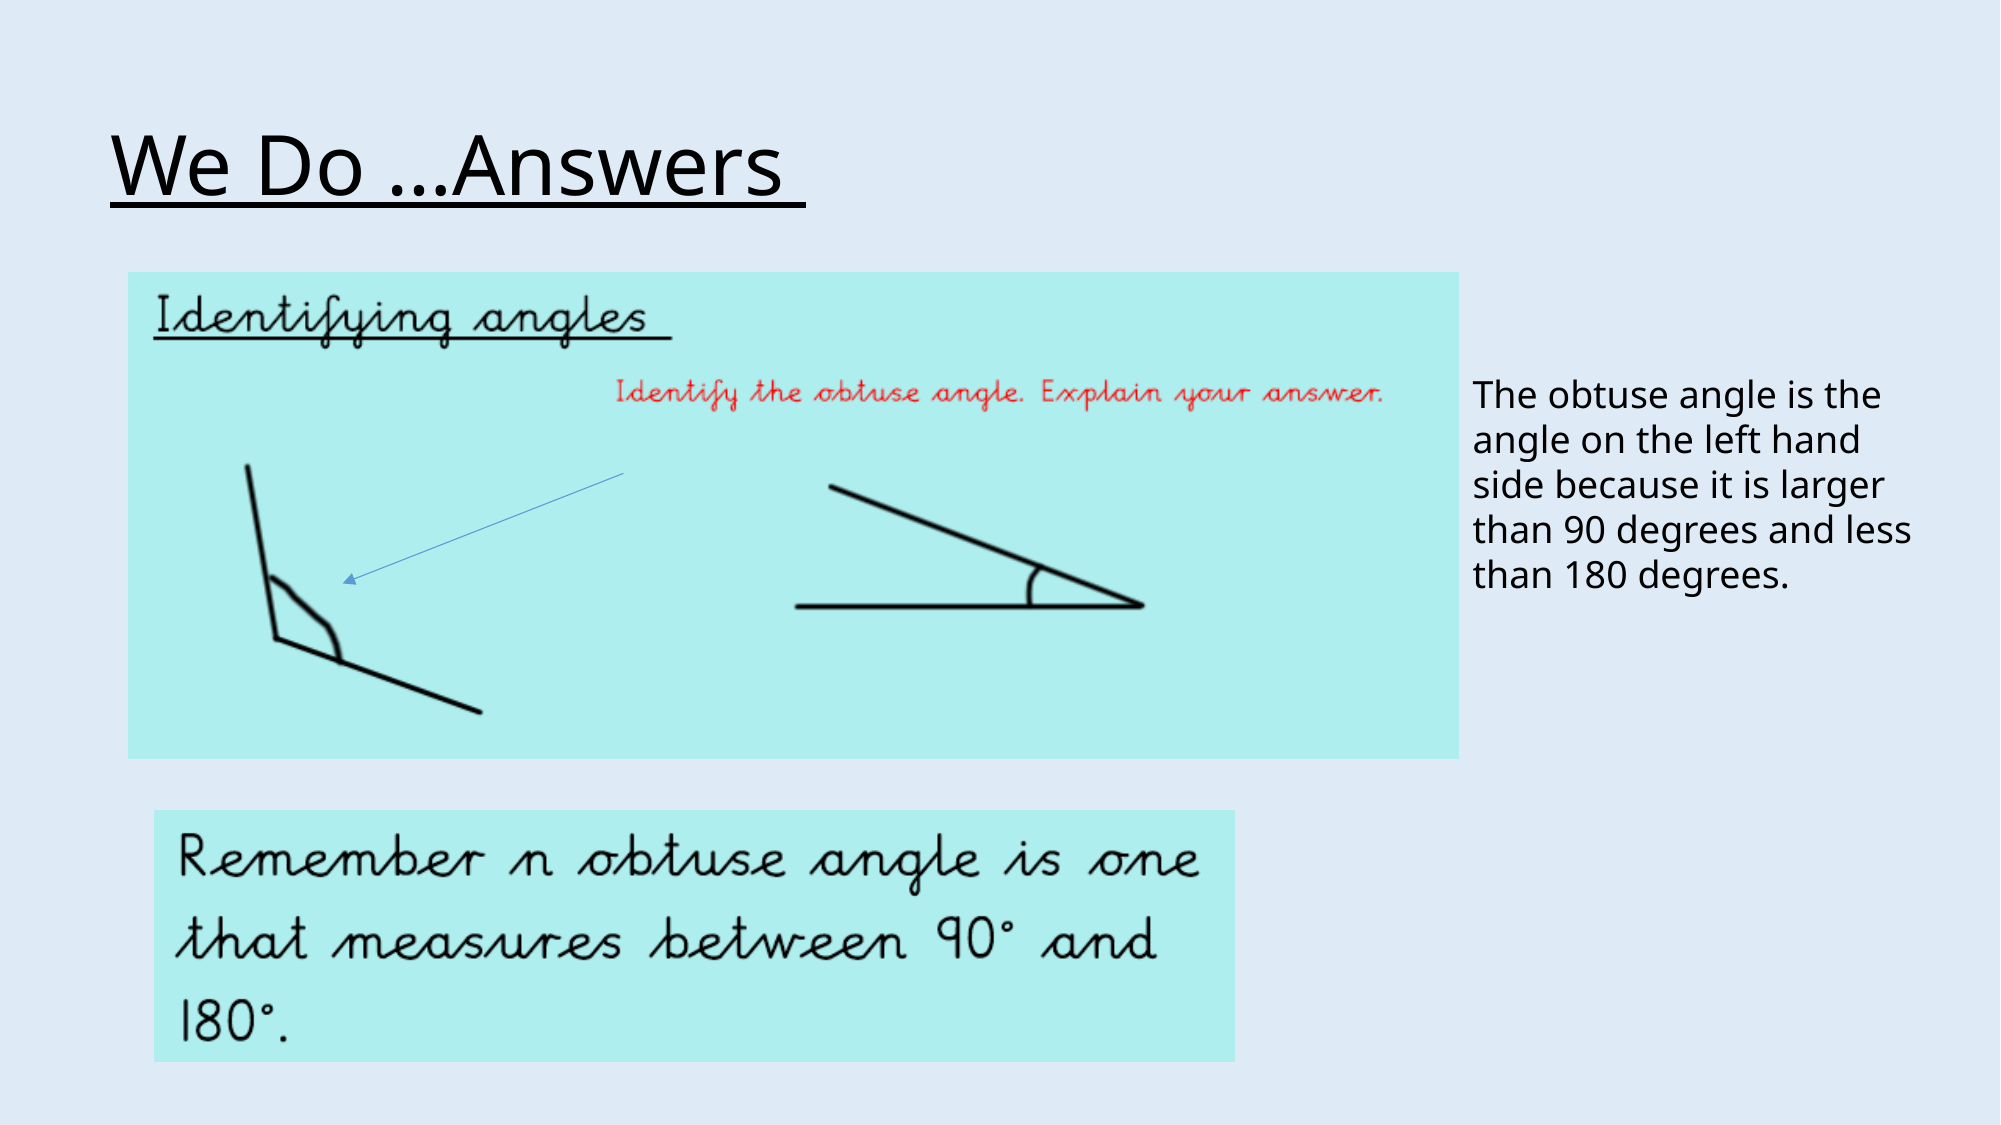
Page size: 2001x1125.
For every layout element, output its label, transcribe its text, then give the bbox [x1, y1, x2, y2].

picture [154, 810, 1235, 1062]
text_box We Do …Answers [95, 104, 1664, 220]
picture [128, 272, 1459, 759]
text_box The obtuse angle is the angle on the left hand side because it is larger than 90 degrees and less than 180 degrees. [1459, 363, 1941, 603]
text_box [342, 473, 624, 584]
